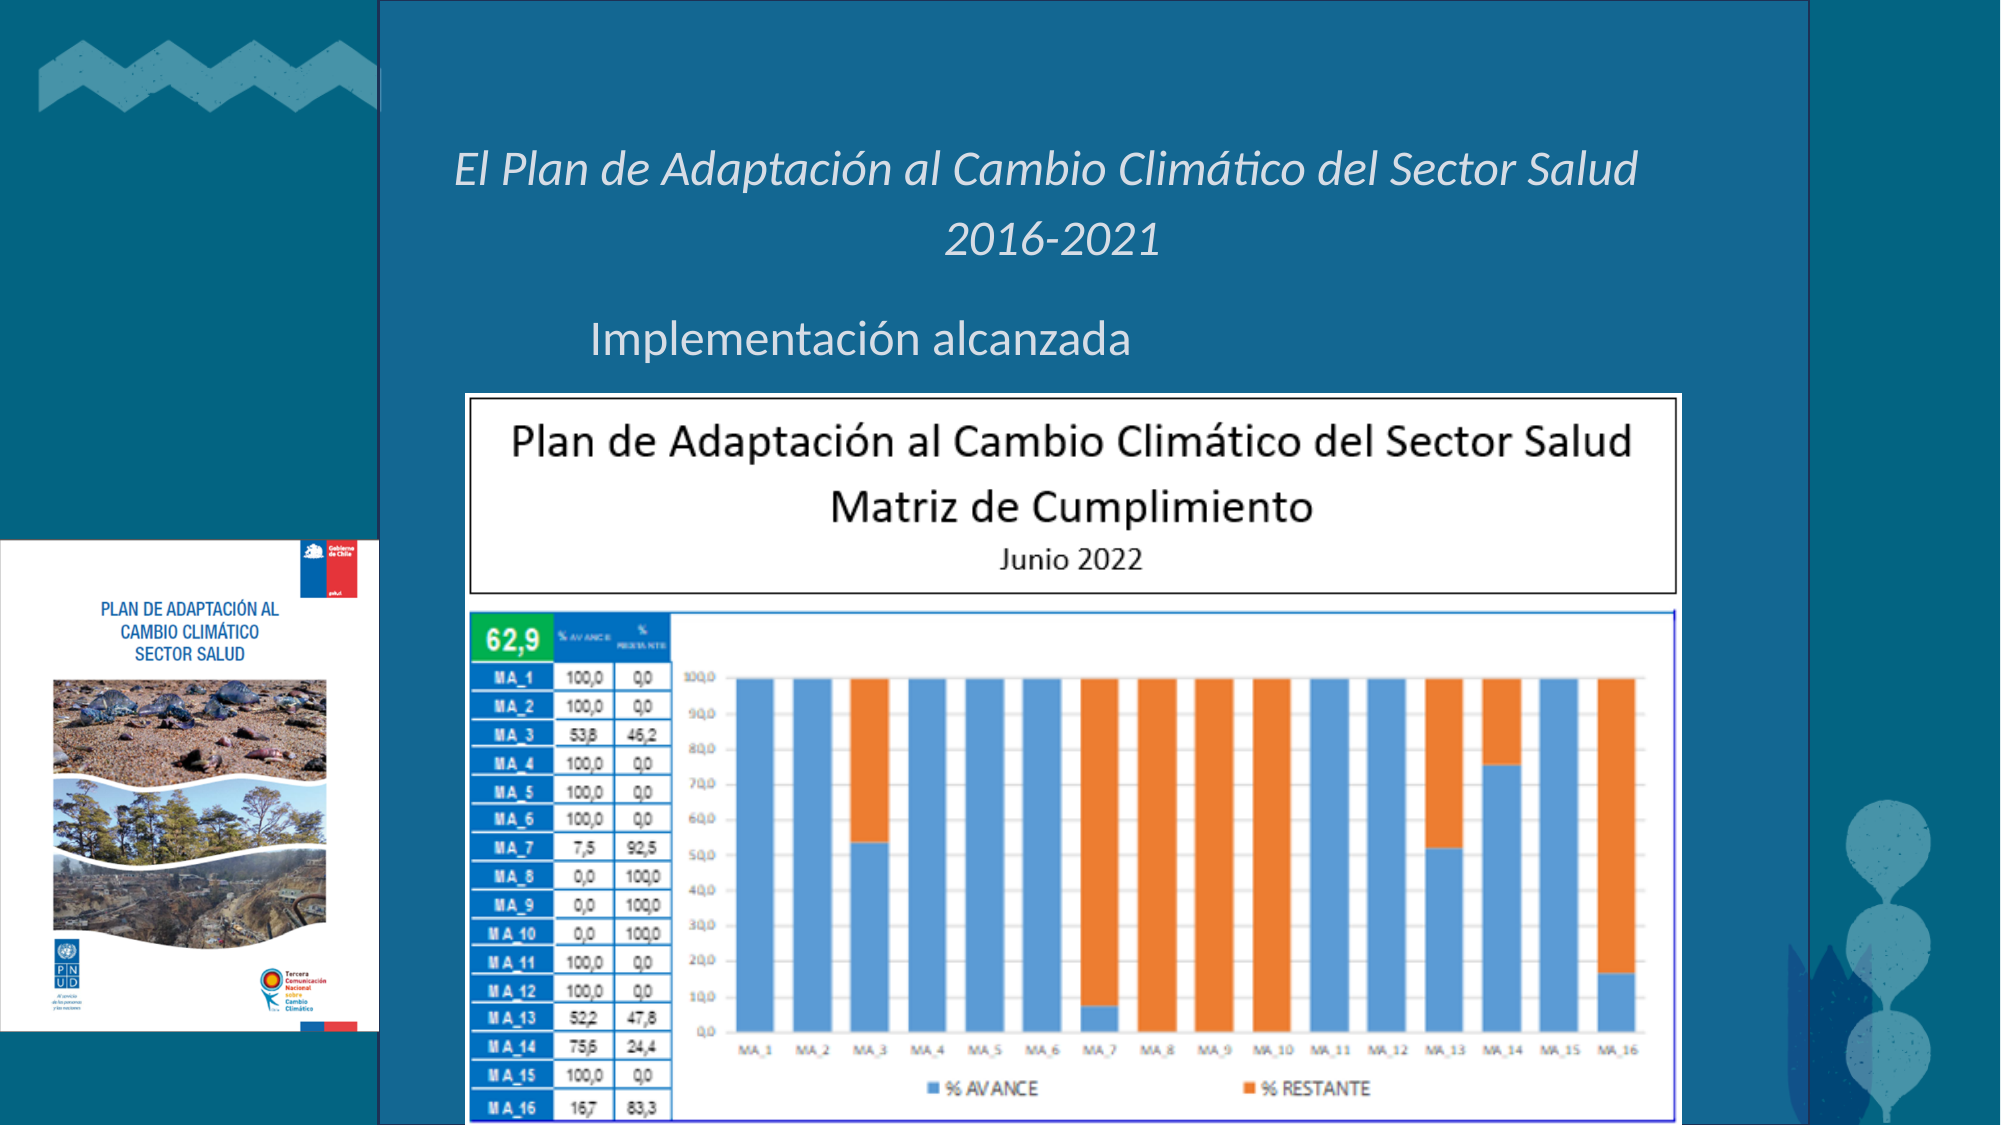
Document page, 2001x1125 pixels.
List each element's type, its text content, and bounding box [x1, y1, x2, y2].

picture [0, 539, 379, 1032]
text_box El Plan de Adaptación al Cambio Climático del Sector Salud 2016-2021 [378, 127, 1726, 269]
text_box Implementación alcanzada [574, 297, 1148, 373]
picture [39, 41, 377, 112]
picture [465, 393, 1682, 1125]
picture [1810, 800, 1930, 1125]
text_box [377, 0, 1810, 1125]
